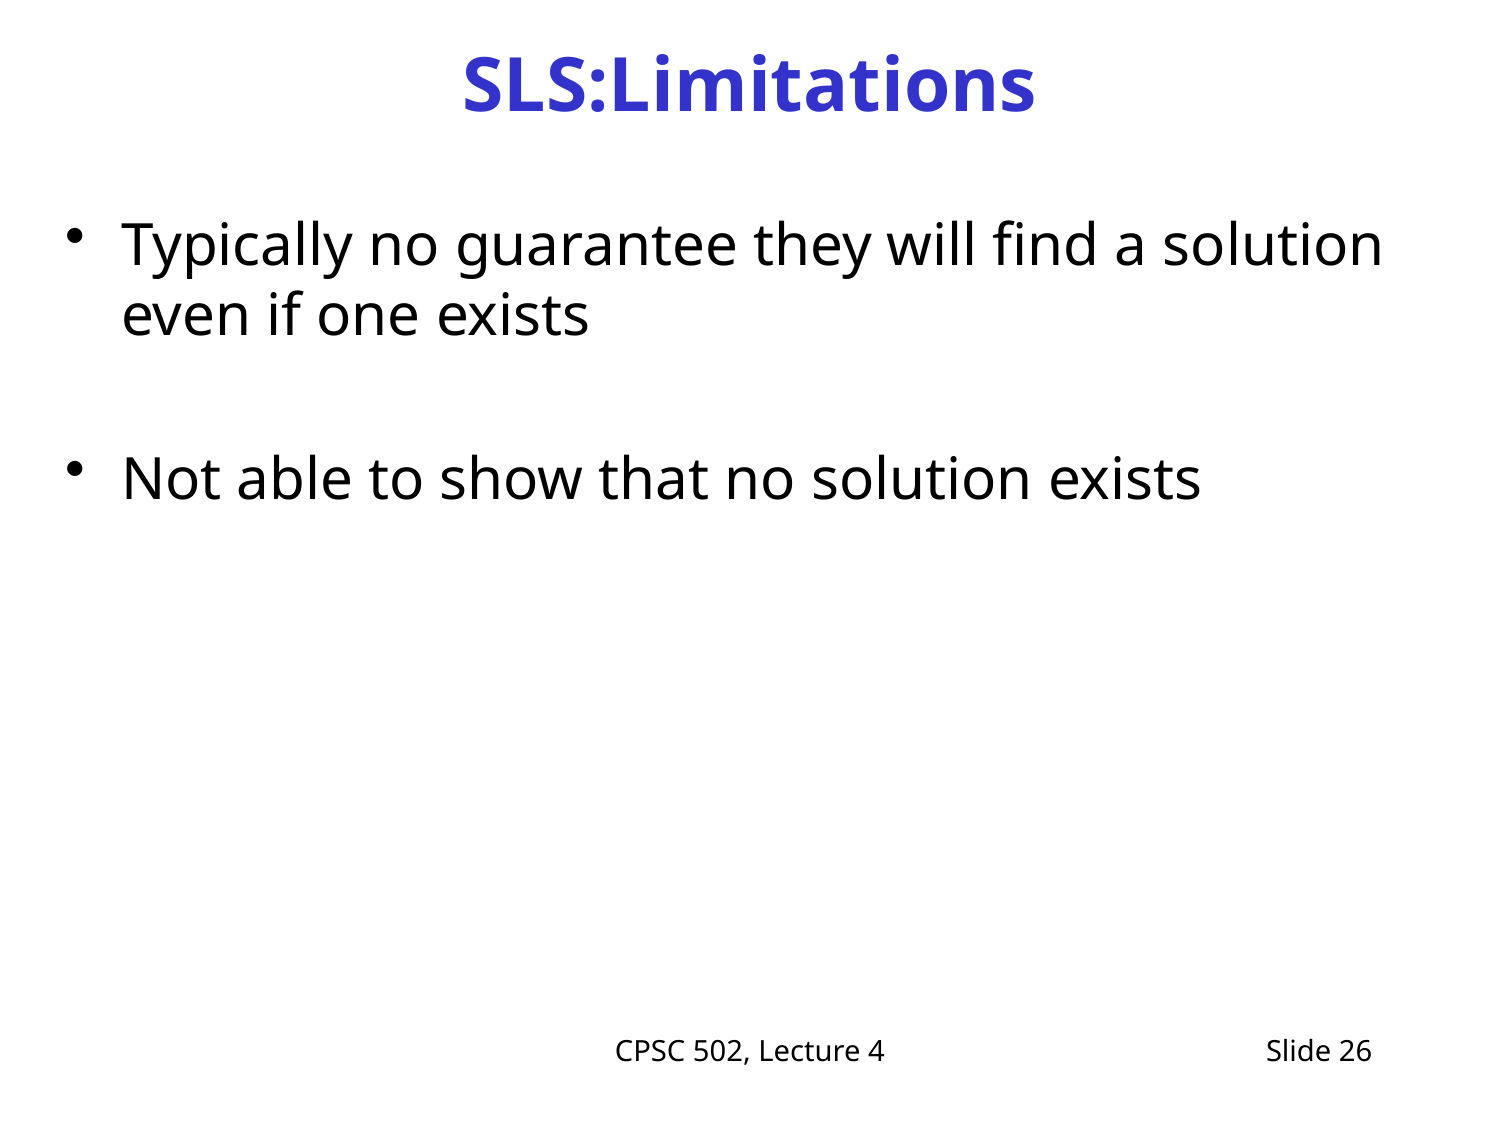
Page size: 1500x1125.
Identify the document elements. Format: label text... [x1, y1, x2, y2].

list Typically no guarantee they will find a solution even if one exists Not able to show that no solution exists [49, 199, 1438, 938]
footer CPSC 502, Lecture 4 [512, 1024, 988, 1101]
slide_number Slide 26 [1074, 1024, 1388, 1101]
title SLS:Limitations [49, 24, 1451, 138]
